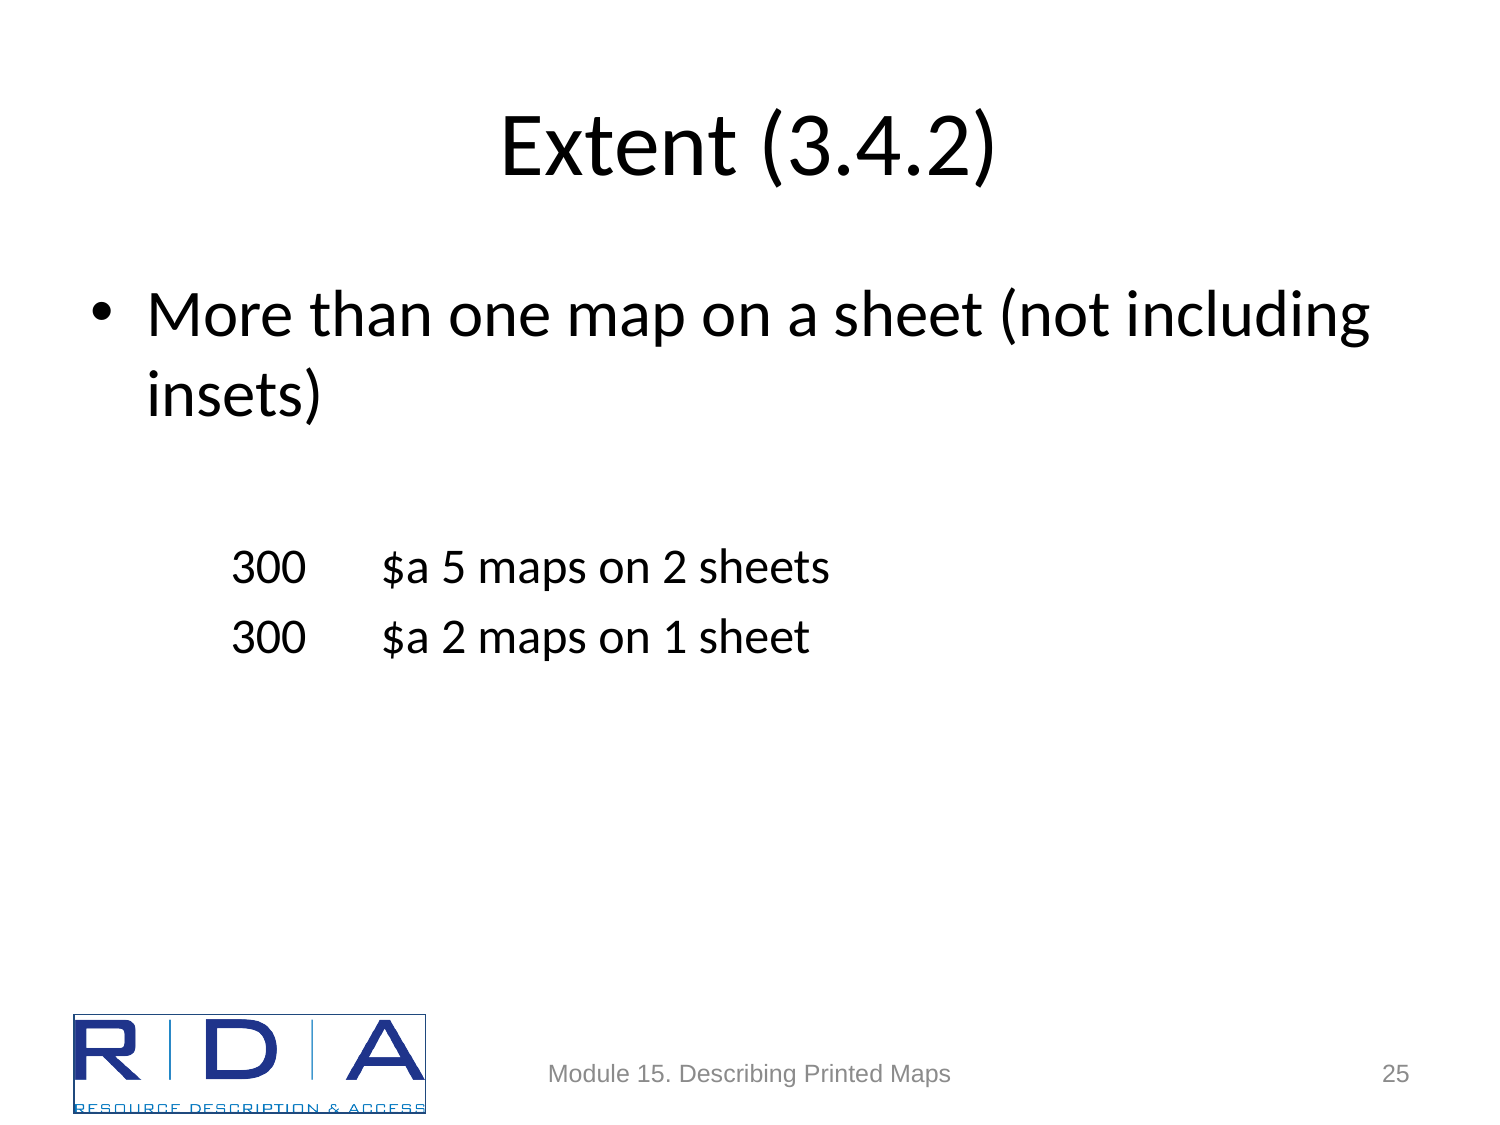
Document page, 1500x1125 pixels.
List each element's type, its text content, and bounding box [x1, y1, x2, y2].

slide_number 25 [1074, 1042, 1425, 1103]
title Extent (3.4.2) [75, 45, 1425, 233]
list More than one map on a sheet (not including insets) 300 $a 5 maps on 2 sheets 300 $a 2 maps on 1 sheet [75, 262, 1425, 1005]
picture [75, 1015, 425, 1112]
footer Module 15. Describing Printed Maps [512, 1042, 988, 1103]
